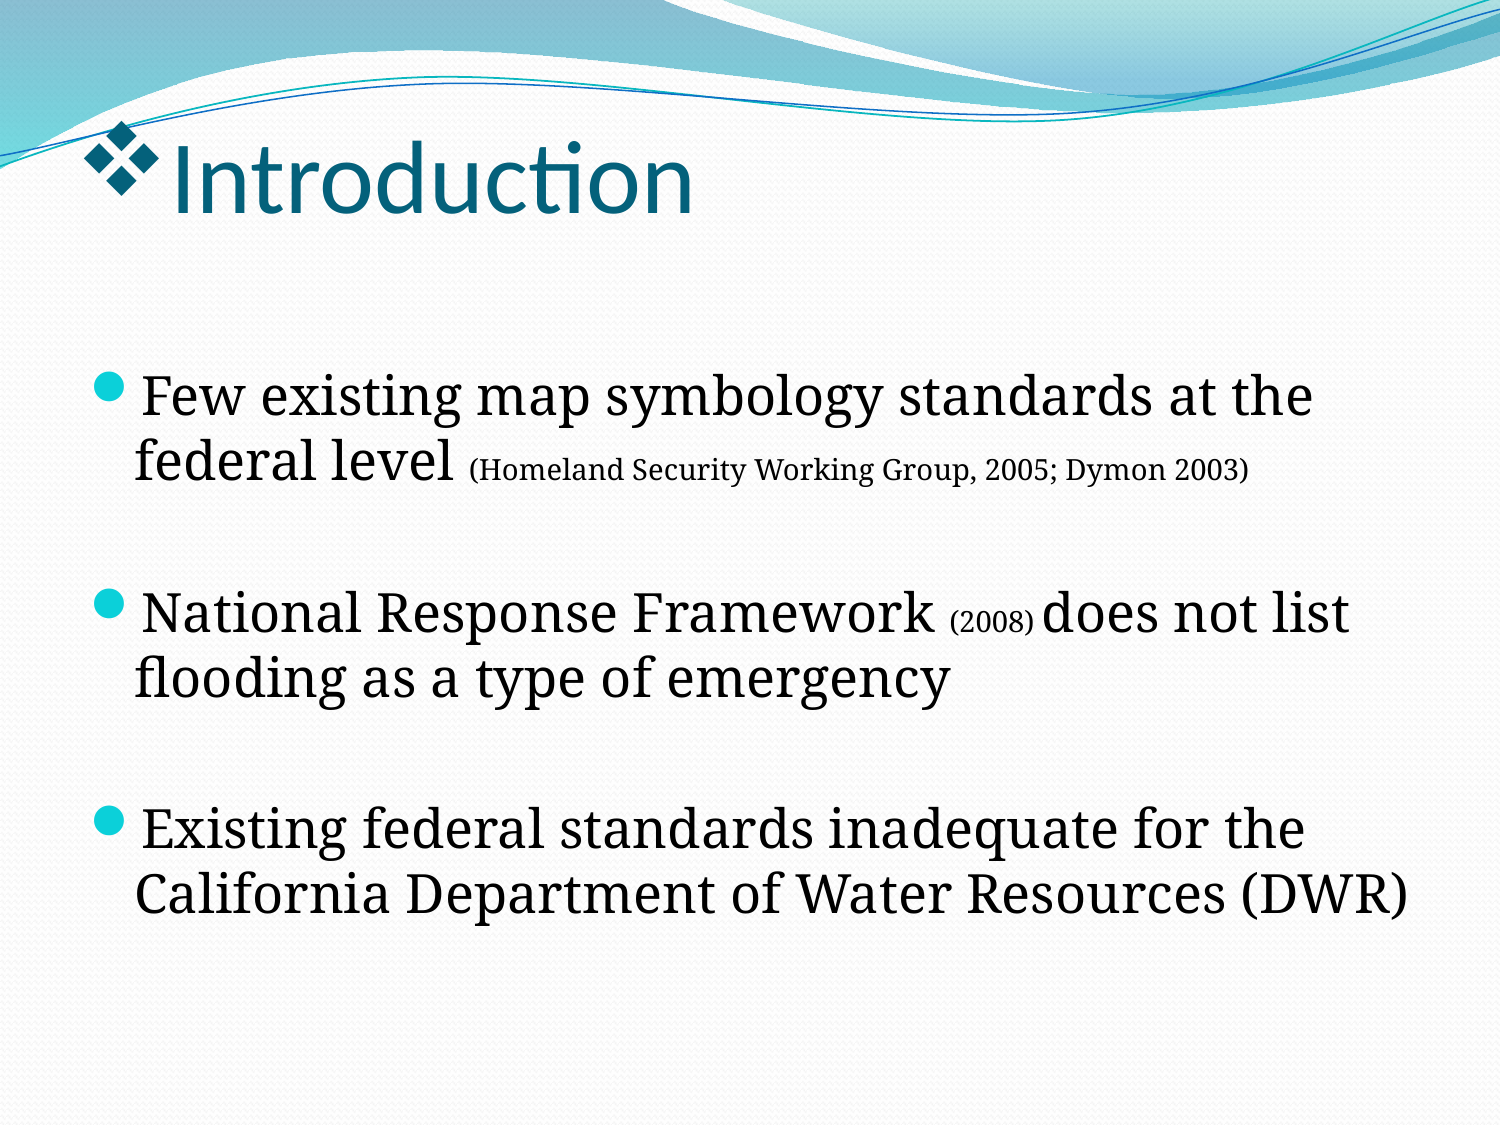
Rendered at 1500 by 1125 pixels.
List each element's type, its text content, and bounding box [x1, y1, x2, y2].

text_box Introduction [74, 88, 1425, 235]
list Few existing map symbology standards at the federal level (Homeland Security Working Group, 2005; Dymon 2003) National Response Framework (2008) does not list flooding as a type of emergency Existing federal standards inadequate for the California Department of Water Resources (DWR) [75, 353, 1425, 1075]
